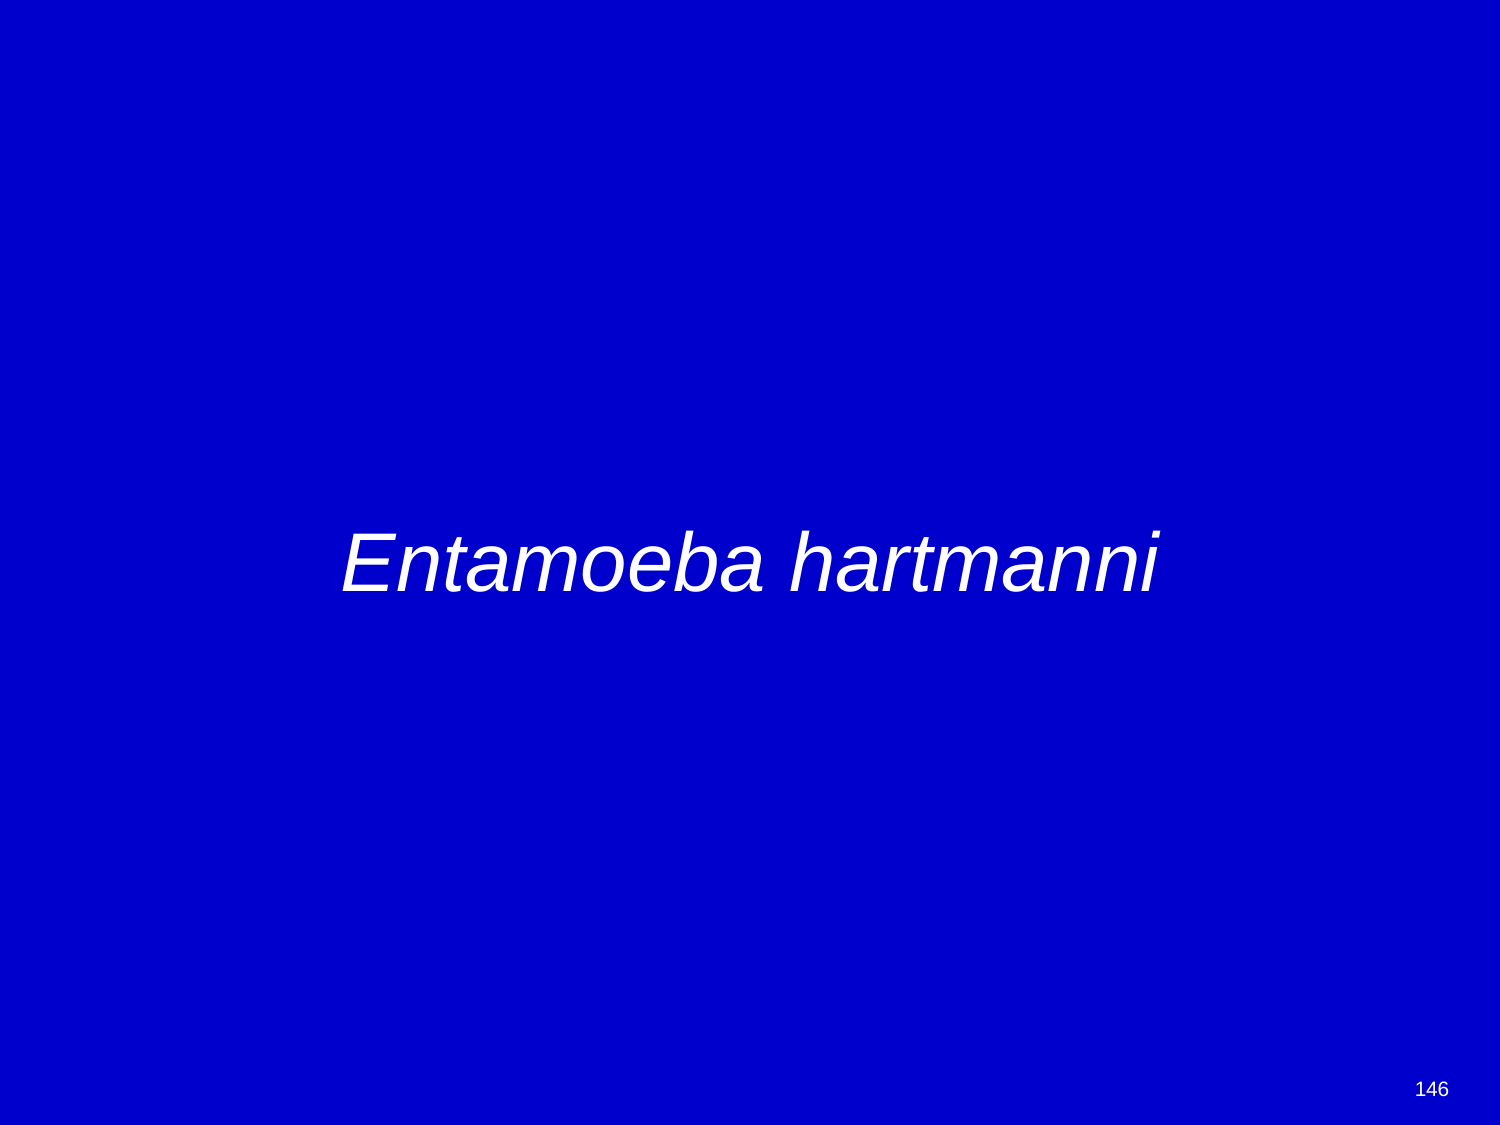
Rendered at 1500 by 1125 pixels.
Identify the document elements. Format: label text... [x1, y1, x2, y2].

list Entamoeba hartmanni [111, 249, 1388, 982]
